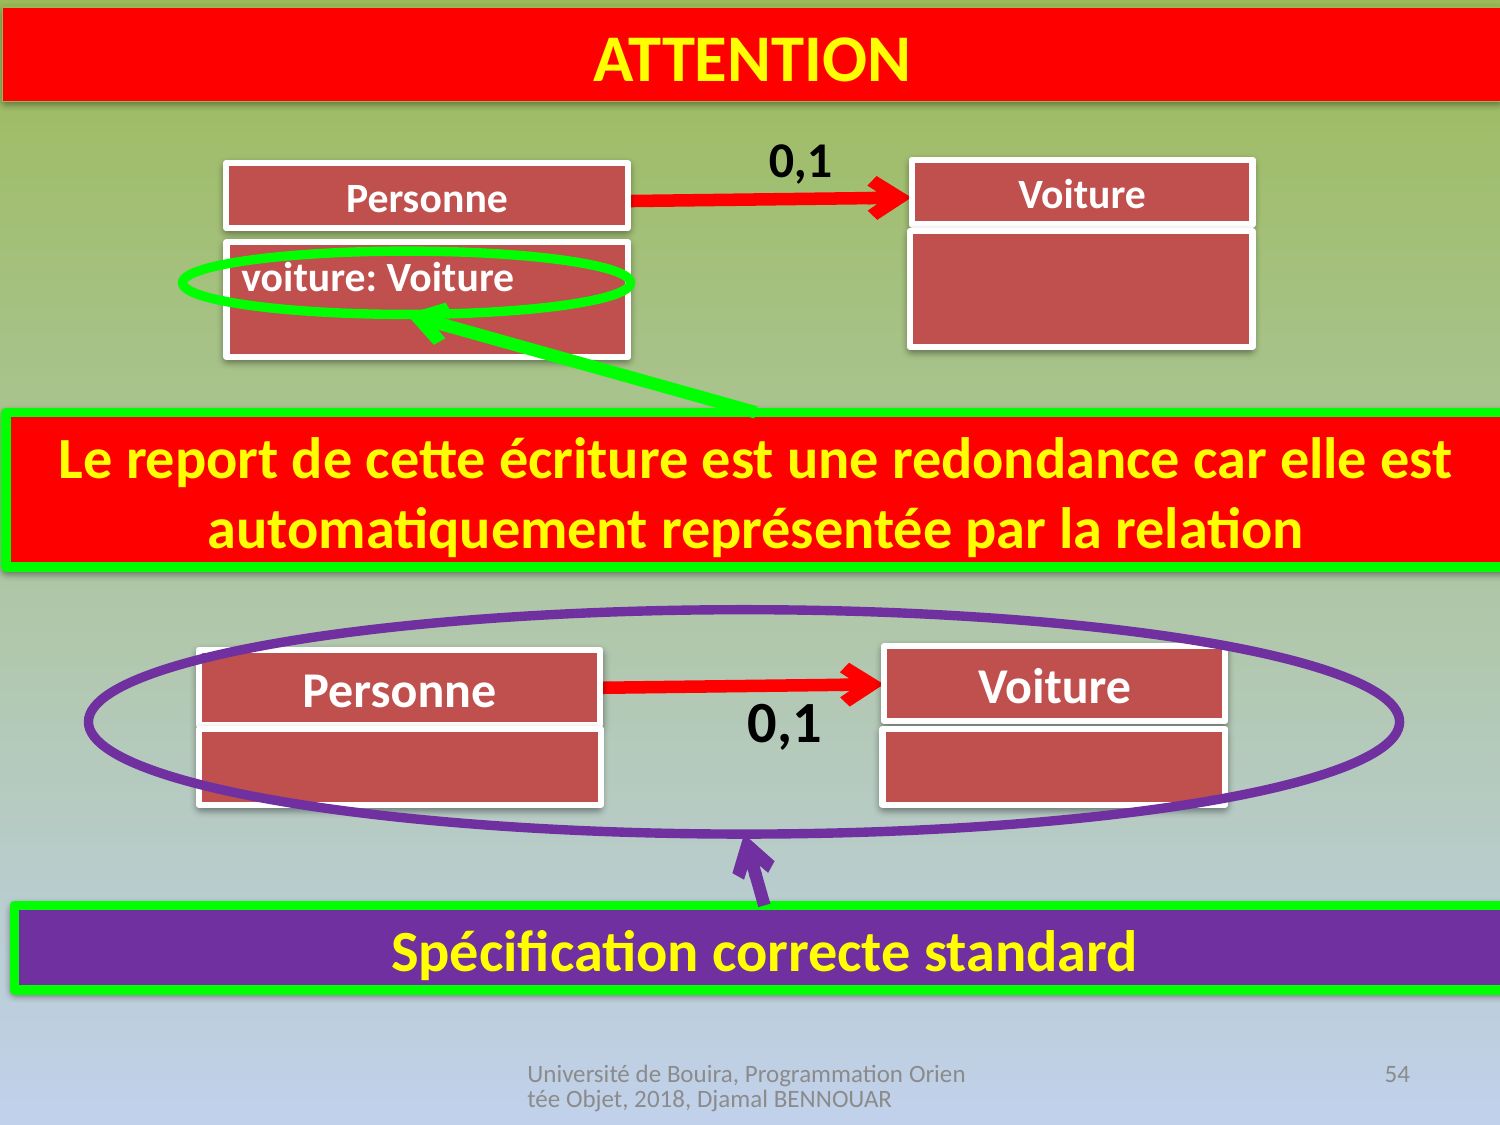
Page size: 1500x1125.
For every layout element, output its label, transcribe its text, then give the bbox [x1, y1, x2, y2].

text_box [14, 609, 1500, 992]
text_box ATTENTION [2, 6, 1500, 102]
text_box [621, 197, 912, 202]
footer Université de Bouira, Programmation Orientée Objet, 2018, Djamal BENNOUAR [512, 1042, 988, 1103]
text_box Voiture [909, 157, 1256, 227]
text_box 0,1 [754, 120, 979, 196]
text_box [5, 250, 1500, 570]
slide_number 54 [1074, 1042, 1425, 1103]
text_box Personne [223, 160, 631, 231]
text_box [907, 228, 1256, 249]
text_box voiture: Voiture [223, 239, 631, 249]
